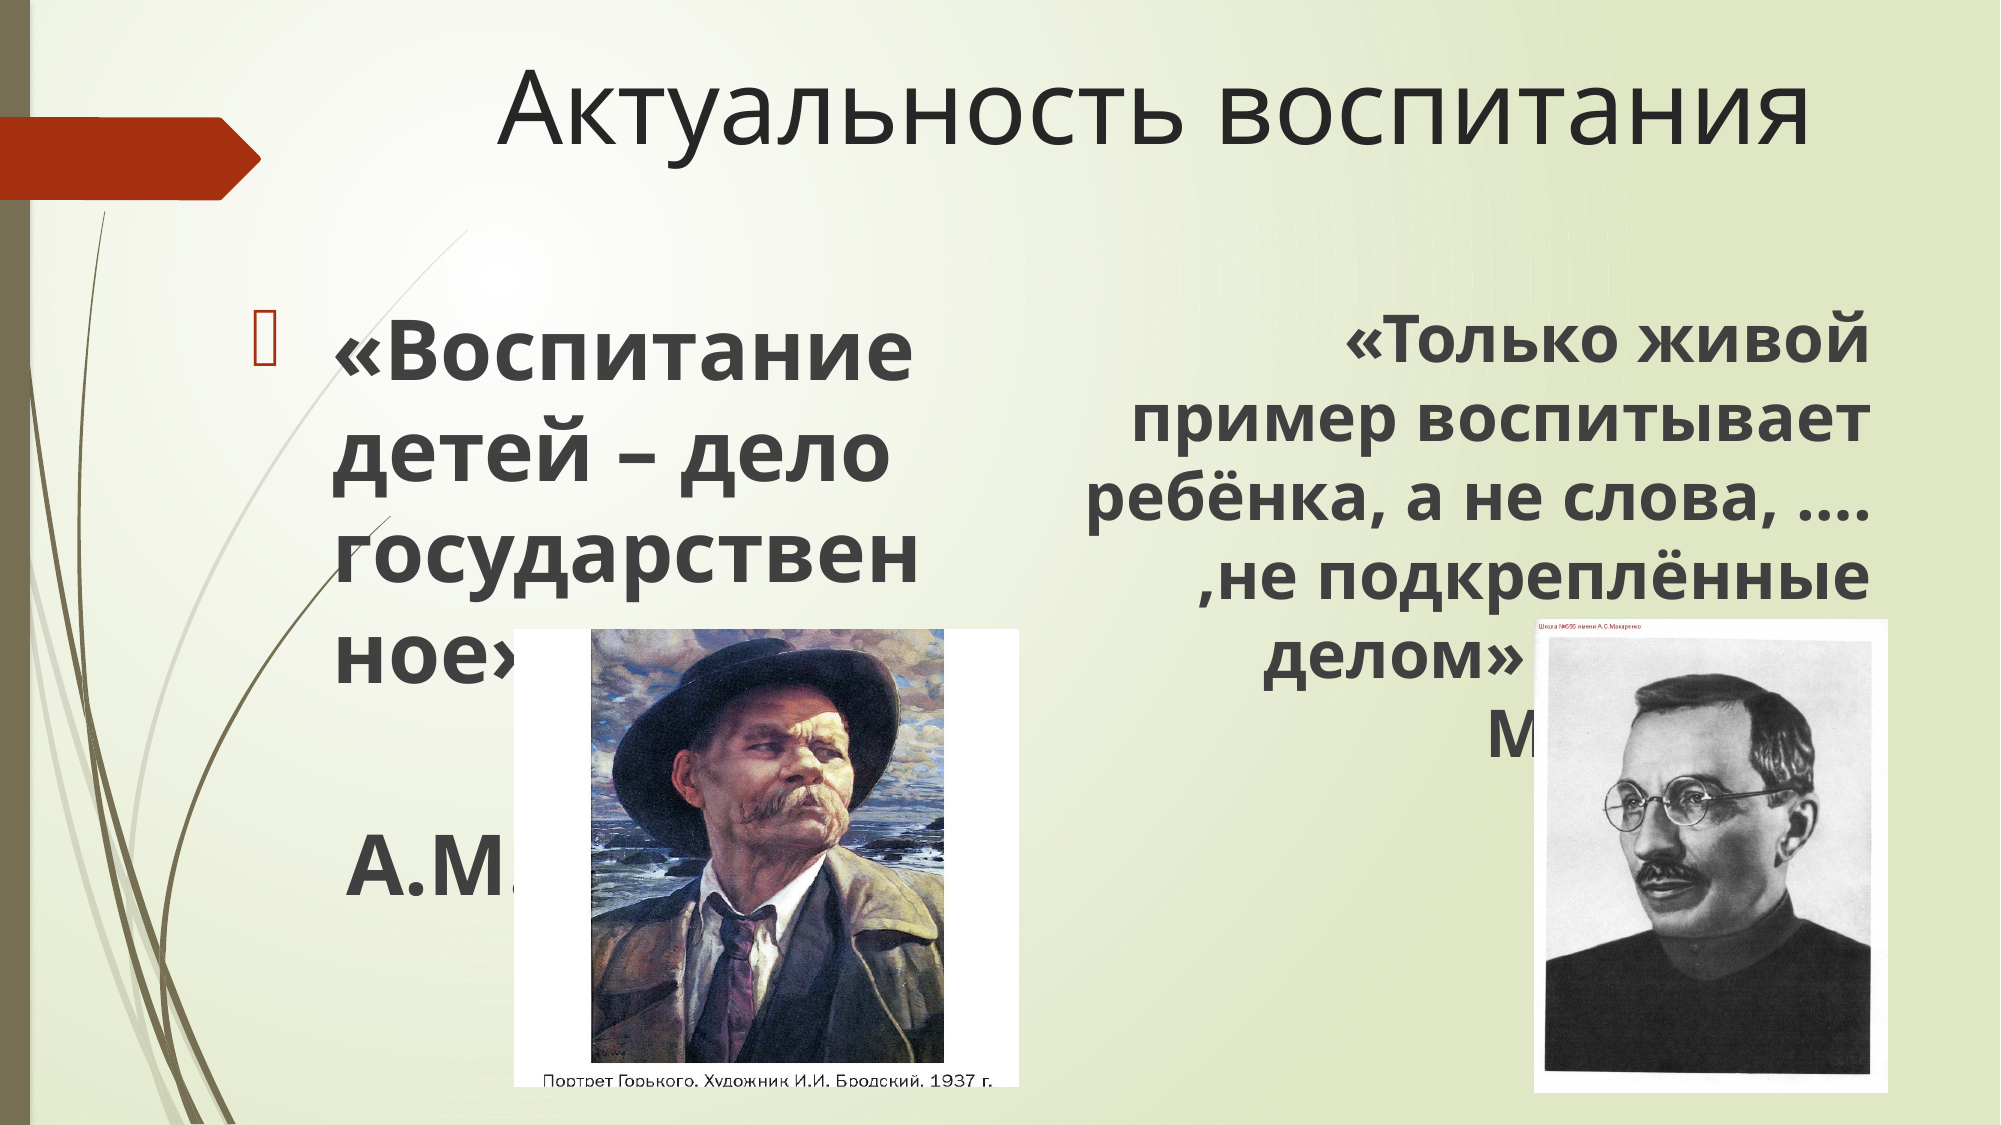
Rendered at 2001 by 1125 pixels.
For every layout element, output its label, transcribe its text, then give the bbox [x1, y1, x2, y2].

picture [514, 629, 1019, 1087]
title Актуальность воспитания [425, 34, 1888, 205]
list «Воспитание детей – дело государственное» А.М. Горький [236, 288, 964, 970]
picture [1534, 619, 1888, 1094]
list «Только живой пример воспитывает ребёнка, а не слова, …. ,не подкреплённые делом» А.С. Макаренко [1055, 288, 1888, 1125]
